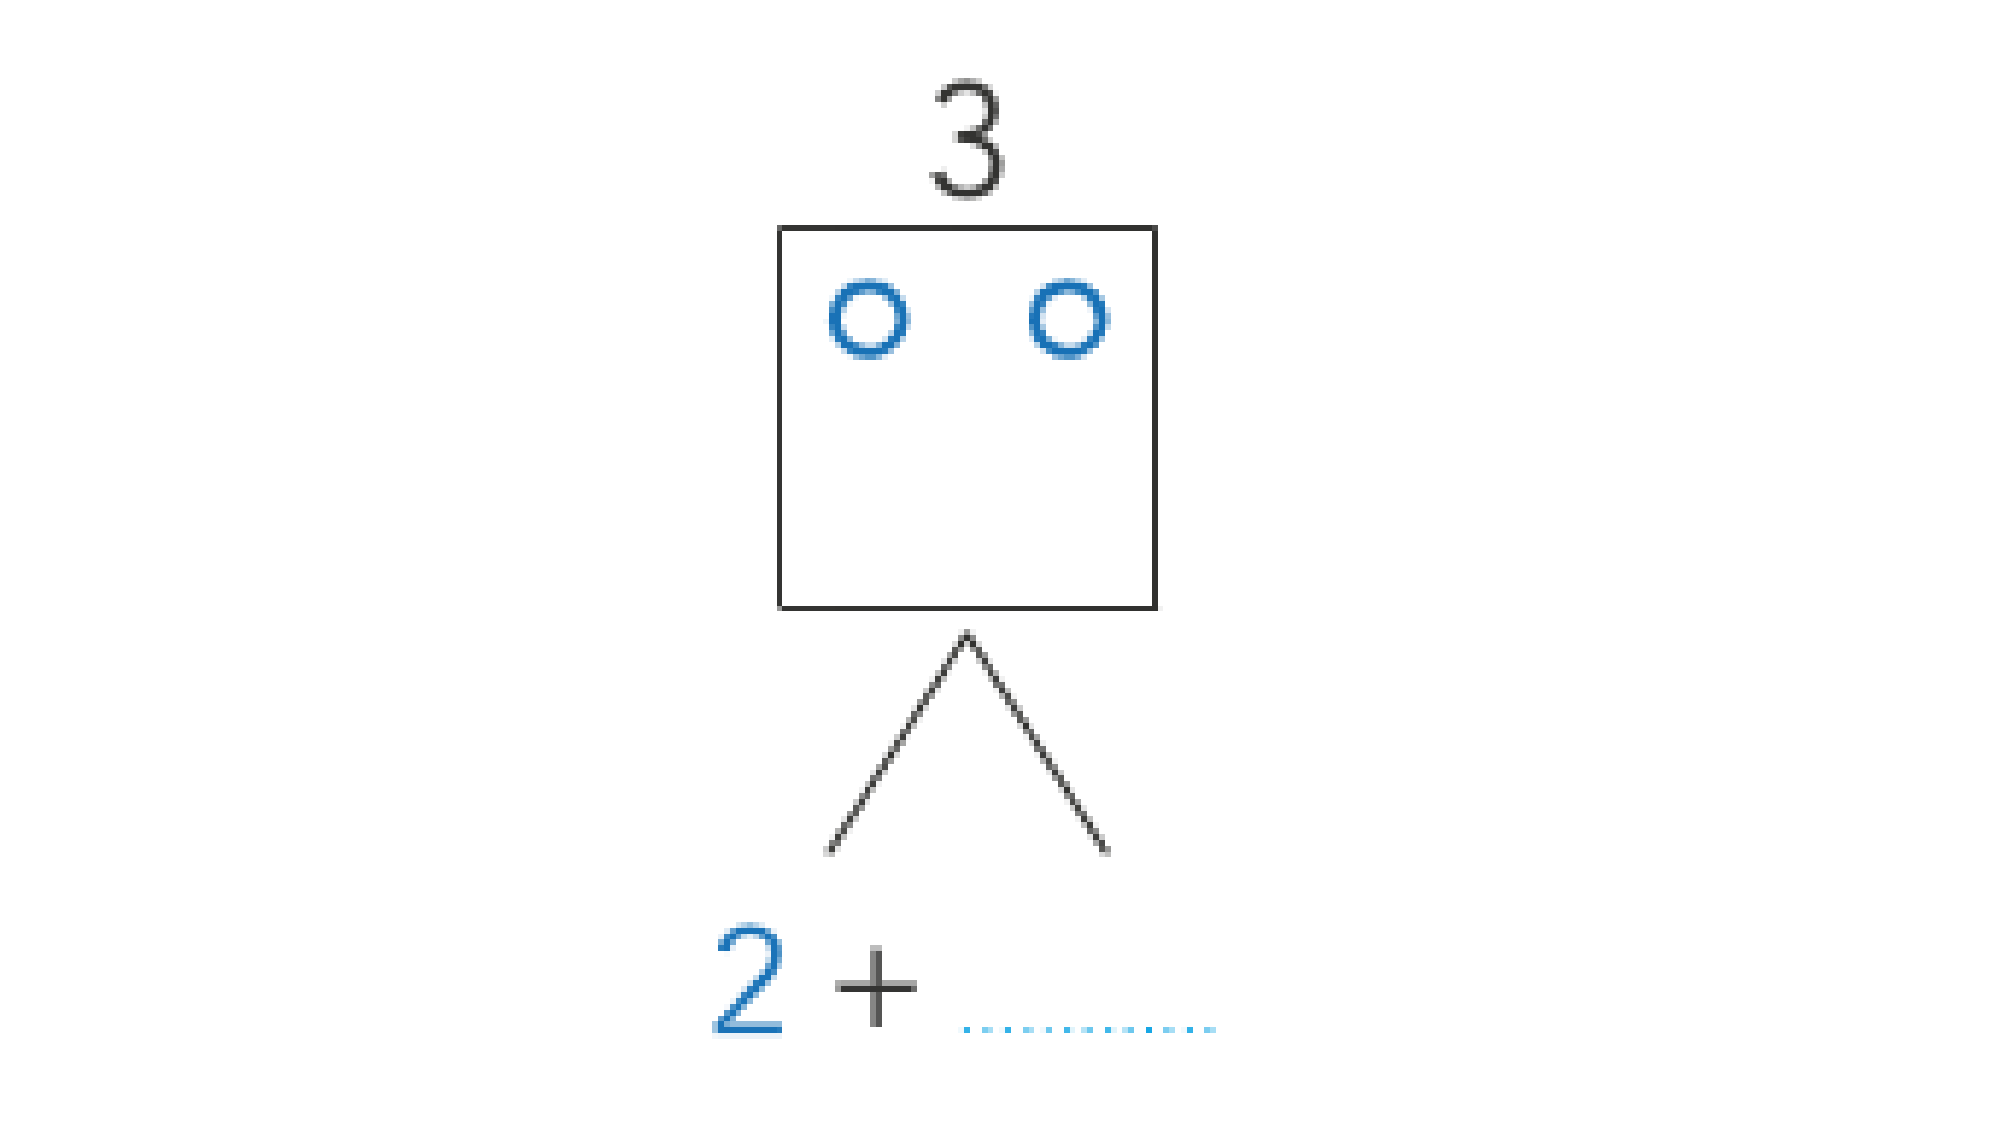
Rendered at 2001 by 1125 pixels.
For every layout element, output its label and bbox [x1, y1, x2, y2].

picture [613, 32, 1328, 1104]
